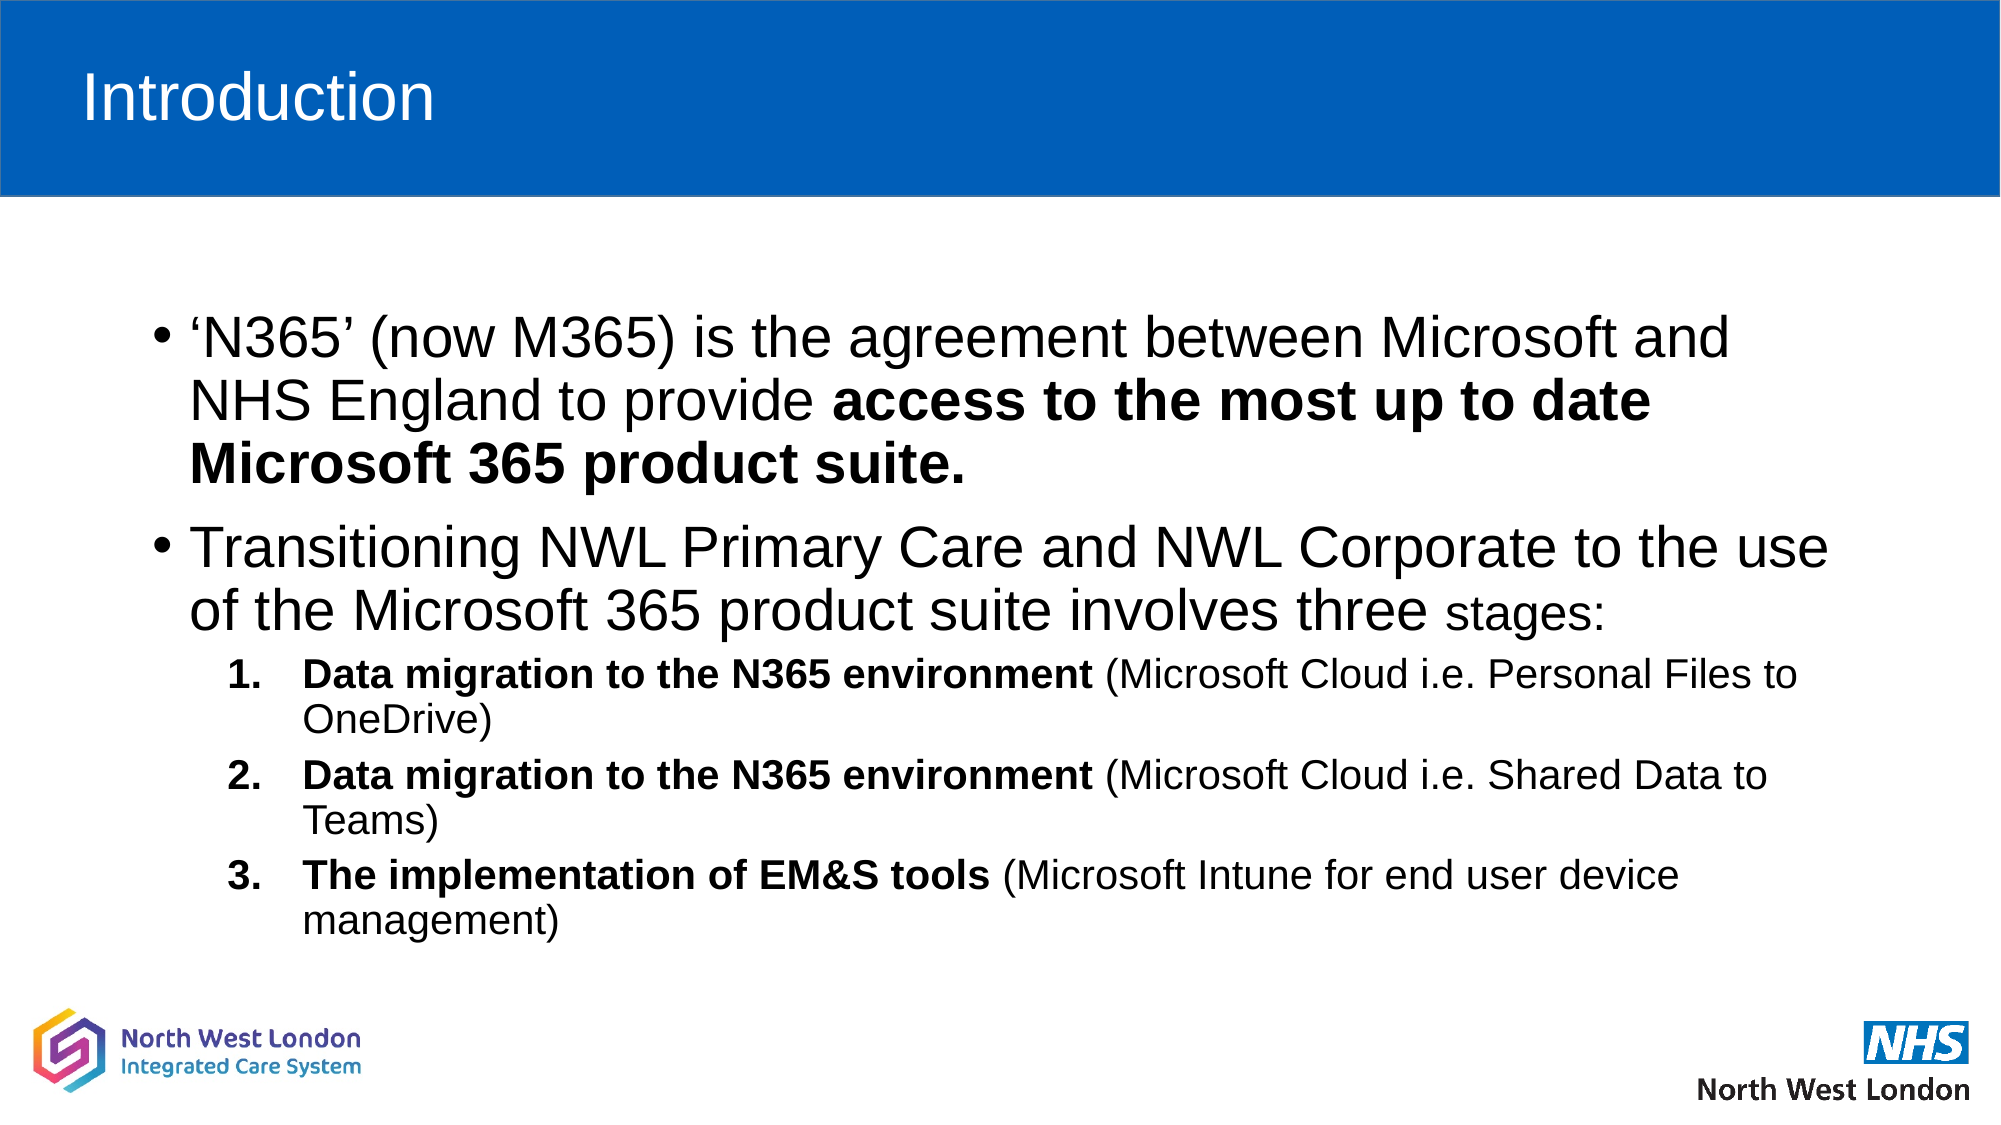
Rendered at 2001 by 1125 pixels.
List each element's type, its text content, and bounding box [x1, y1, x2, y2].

picture [1696, 1021, 1971, 1107]
picture [31, 995, 363, 1106]
list ‘N365’ (now M365) is the agreement between Microsoft and NHS England to provide access to the most up to date Microsoft 365 product suite. Transitioning NWL Primary Care and NWL Corporate to the use of the Microsoft 365 product suite involves three stages: Data migration to the N365 environment (Microsoft Cloud i.e. Personal Files to OneDrive) Data migration to the N365 environment (Microsoft Cloud i.e. Shared Data to Teams) The implementation of EM&S tools (Microsoft Intune for end user device management) [137, 299, 1872, 965]
title Introduction [66, 53, 1934, 143]
